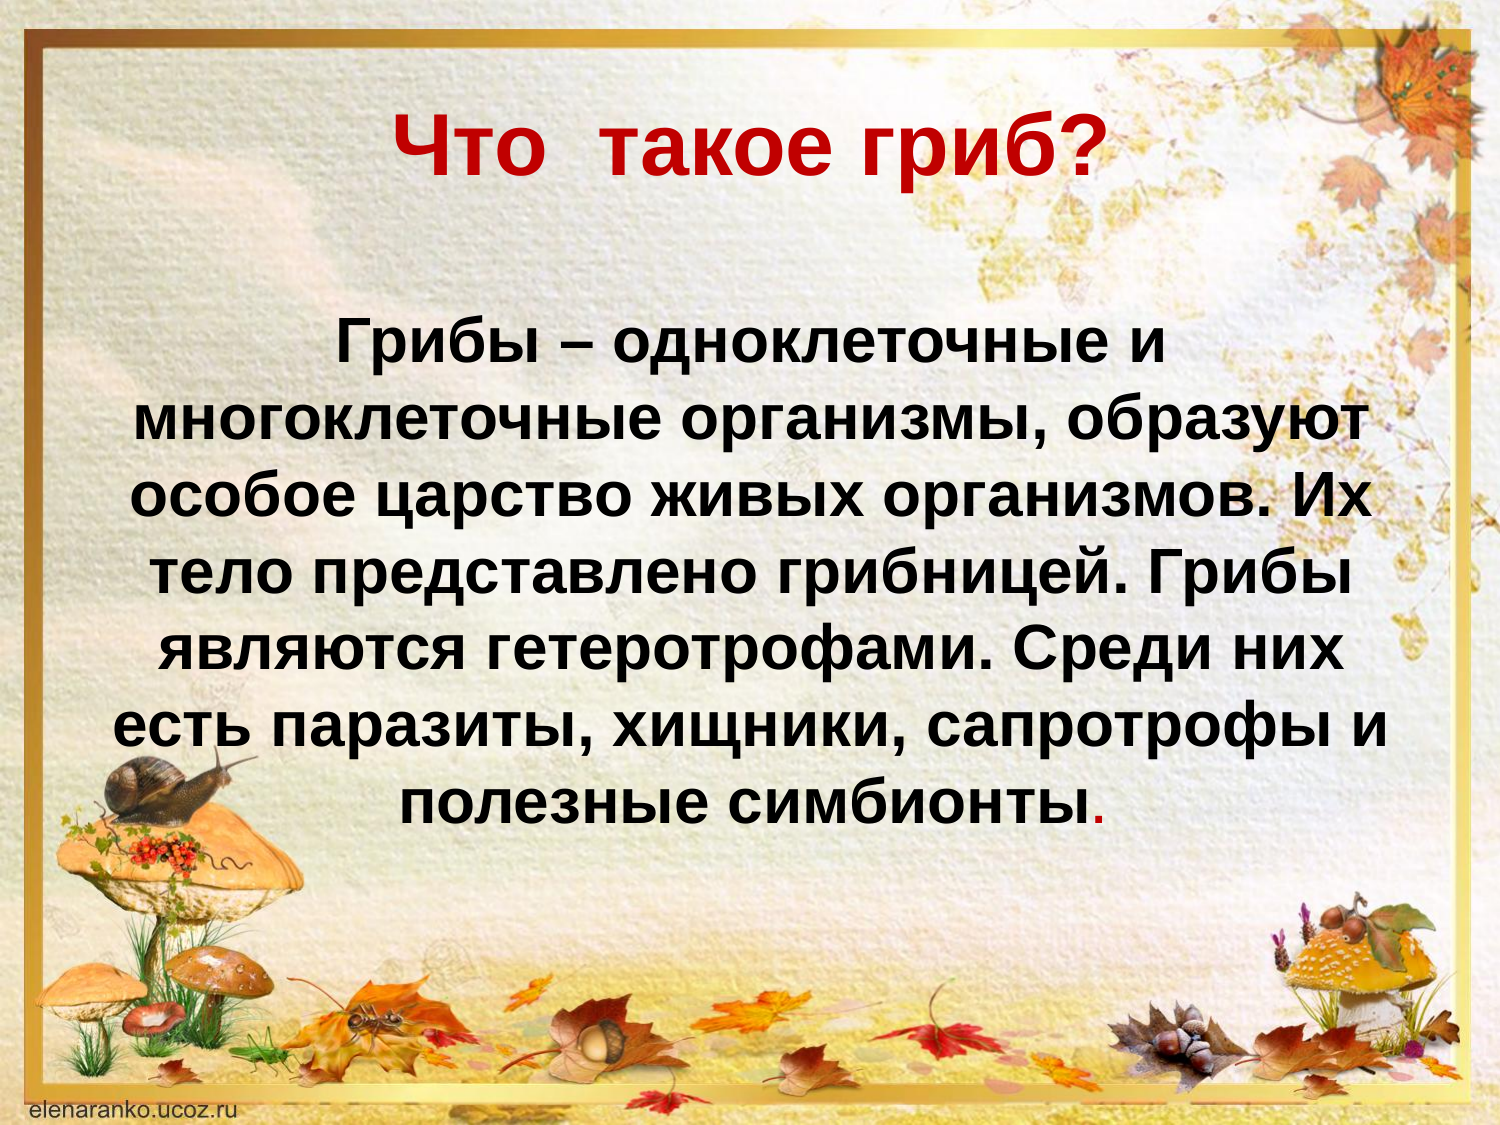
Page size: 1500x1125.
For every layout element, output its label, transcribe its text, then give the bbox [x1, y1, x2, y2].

picture [0, 0, 1500, 1125]
title Что такое гриб? Грибы – одноклеточные и многоклеточные организмы, образуют особое царство живых организмов. Их тело представлено грибницей. Грибы являются гетеротрофами. Среди них есть паразиты, хищники, сапротрофы и полезные симбионты. [76, 78, 1427, 846]
